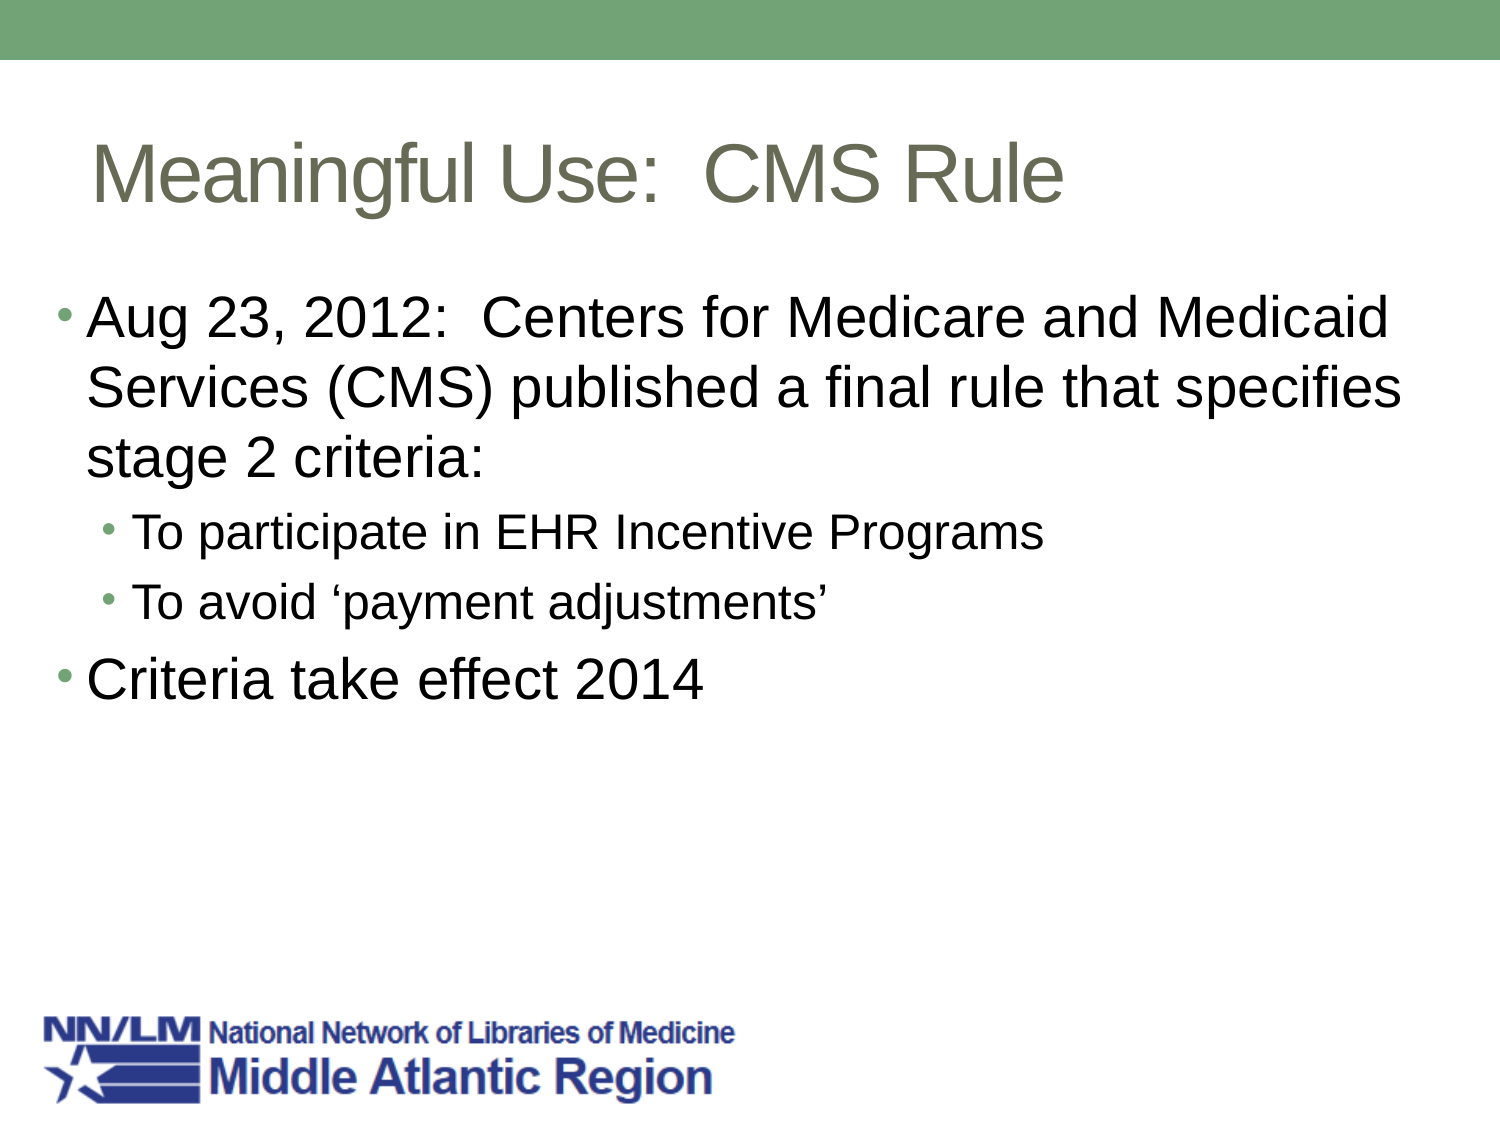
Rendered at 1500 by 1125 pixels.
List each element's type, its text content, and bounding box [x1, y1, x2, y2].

picture [41, 1012, 745, 1107]
list Aug 23, 2012: Centers for Medicare and Medicaid Services (CMS) published a final rule that specifies stage 2 criteria: To participate in EHR Incentive Programs To avoid ‘payment adjustments’ Criteria take effect 2014 [41, 271, 1463, 1063]
title Meaningful Use: CMS Rule [75, 87, 1425, 250]
